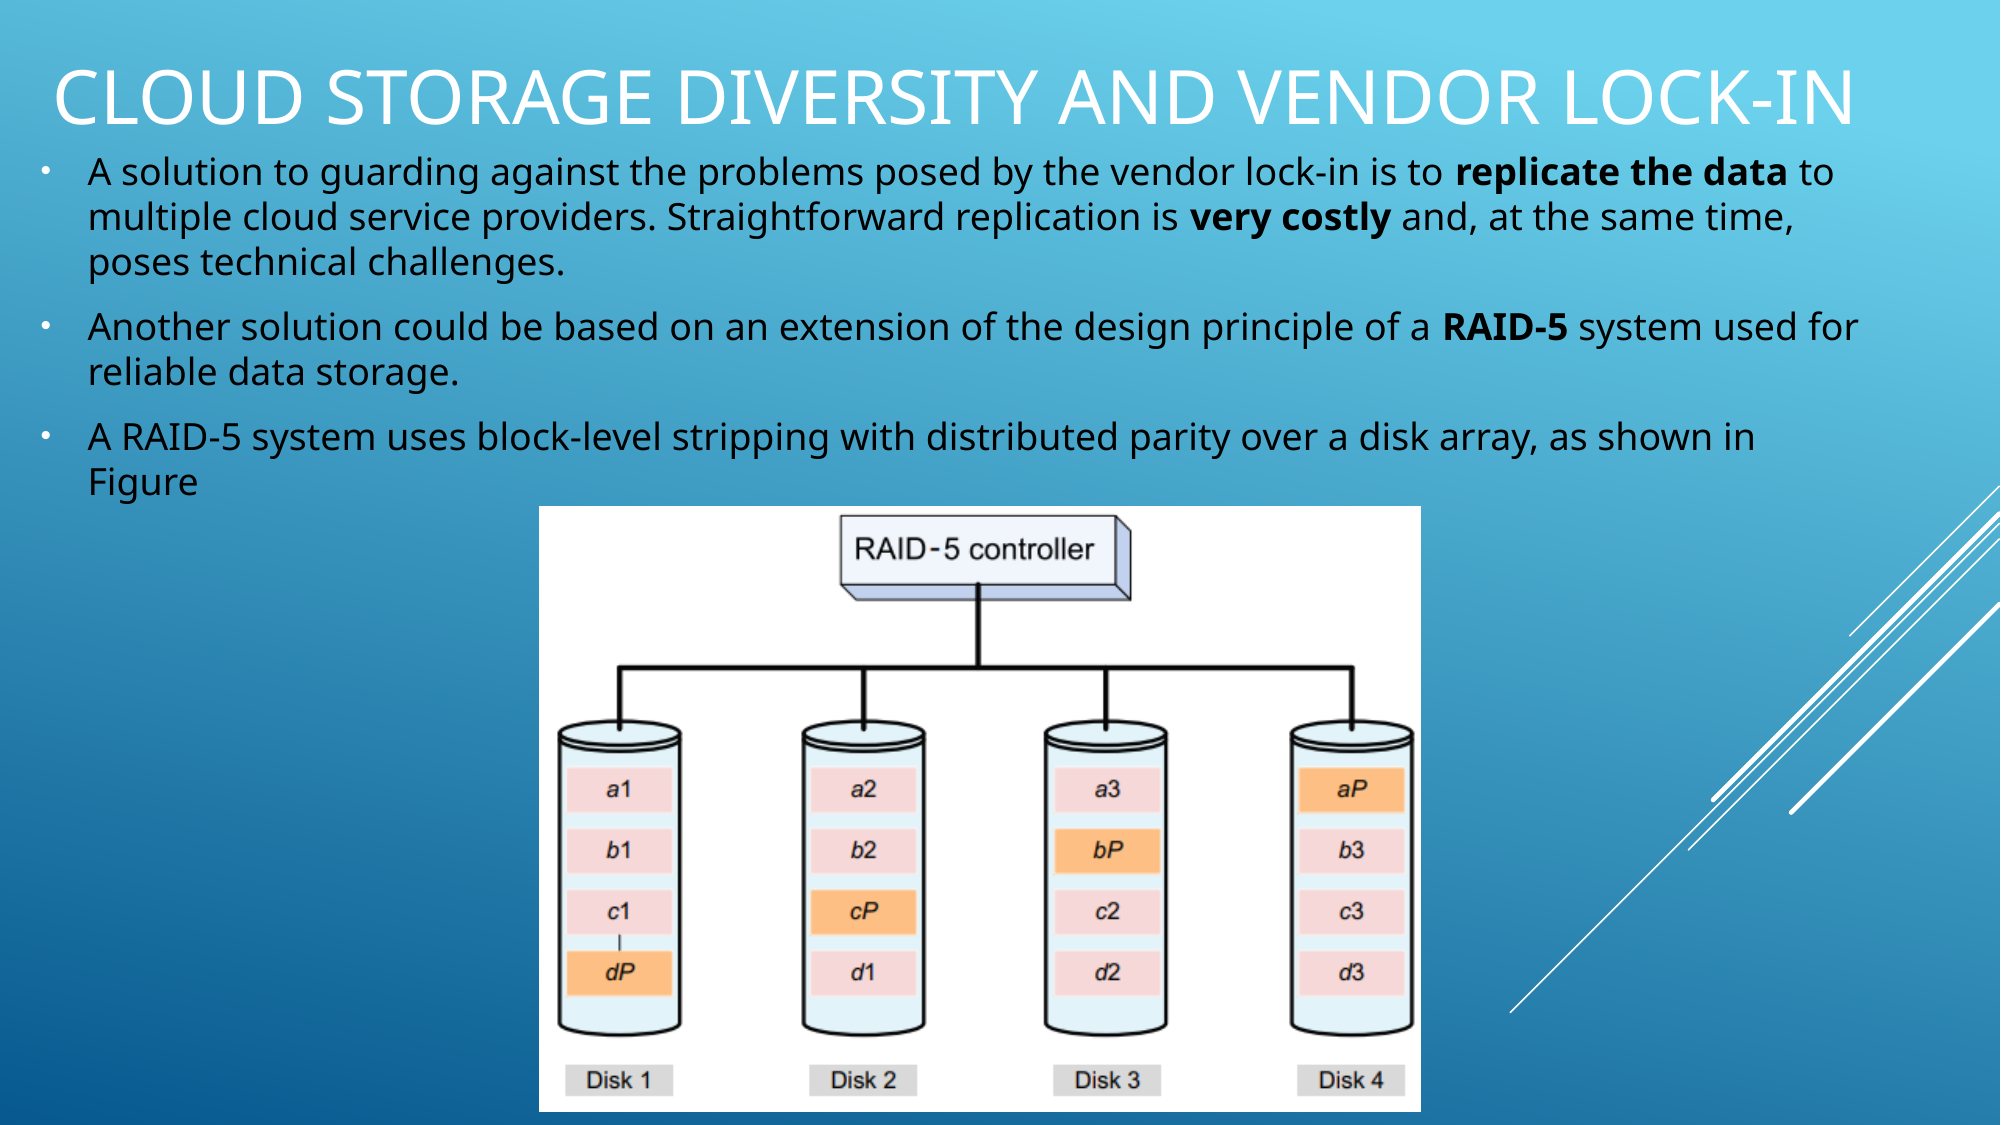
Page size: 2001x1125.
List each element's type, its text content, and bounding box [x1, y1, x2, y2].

list A solution to guarding against the problems posed by the vendor lock-in is to replicate the data to multiple cloud service providers. Straightforward replication is very costly and, at the same time, poses technical challenges. Another solution could be based on an extension of the design principle of a RAID-5 system used for reliable data storage. A RAID-5 system uses block-level stripping with distributed parity over a disk array, as shown in Figure [25, 140, 1886, 525]
title Cloud storage diversity and vendor lock-in [37, 32, 1922, 148]
picture [538, 506, 1421, 1112]
text_box [62, 236, 1985, 1112]
